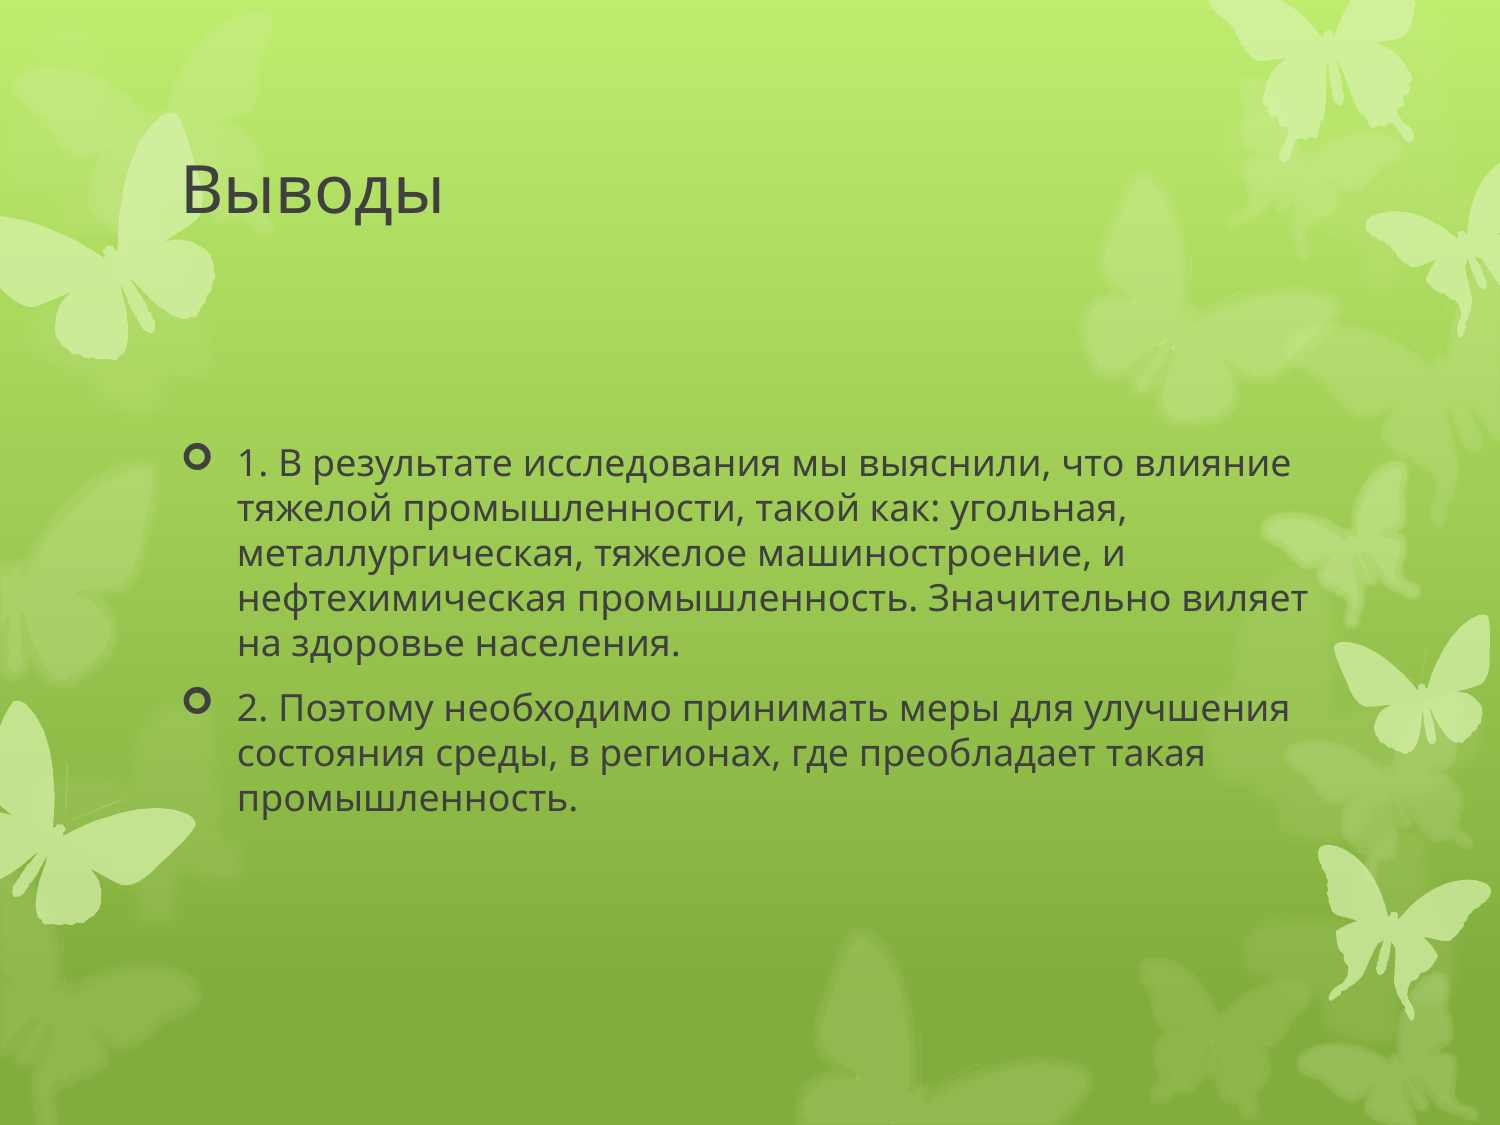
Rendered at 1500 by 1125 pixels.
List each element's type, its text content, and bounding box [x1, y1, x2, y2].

list 1. В результате исследования мы выяснили, что влияние тяжелой промышленности, такой как: угольная, металлургическая, тяжелое машиностроение, и нефтехимическая промышленность. Значительно виляет на здоровье населения. 2. Поэтому необходимо принимать меры для улучшения состояния среды, в регионах, где преобладает такая промышленность. [165, 296, 1335, 962]
title Выводы [165, 110, 1335, 263]
